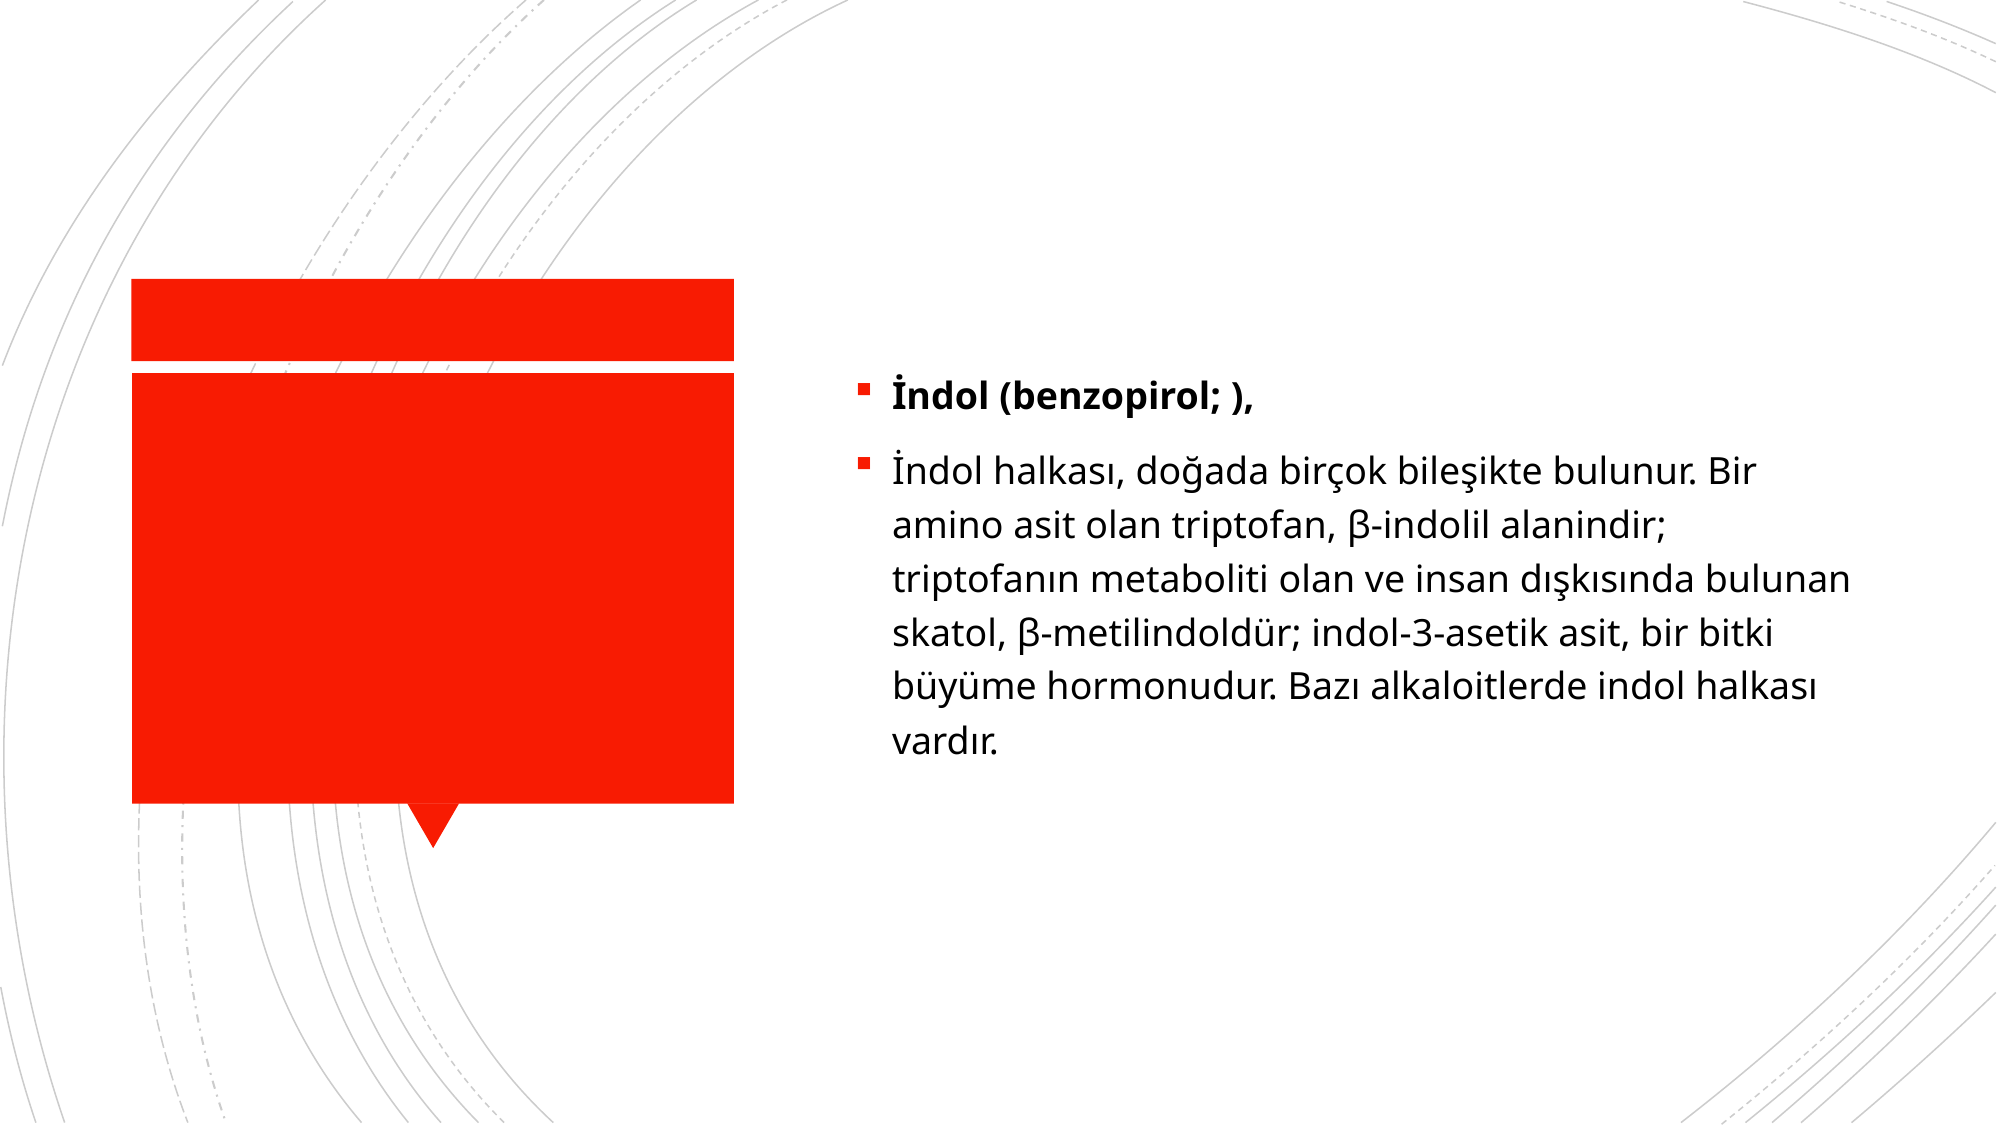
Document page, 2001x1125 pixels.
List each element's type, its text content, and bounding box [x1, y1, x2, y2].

list İndol (benzopirol; ), İndol halkası, doğada birçok bileşikte bulunur. Bir amino asit olan triptofan, β-indolil alanindir; triptofanın metaboliti olan ve insan dışkısında bulunan skatol, β-metilindoldür; indol-3-asetik asit, bir bitki büyüme hormonudur. Bazı alkaloitlerde indol halkası vardır. [839, 131, 1871, 993]
